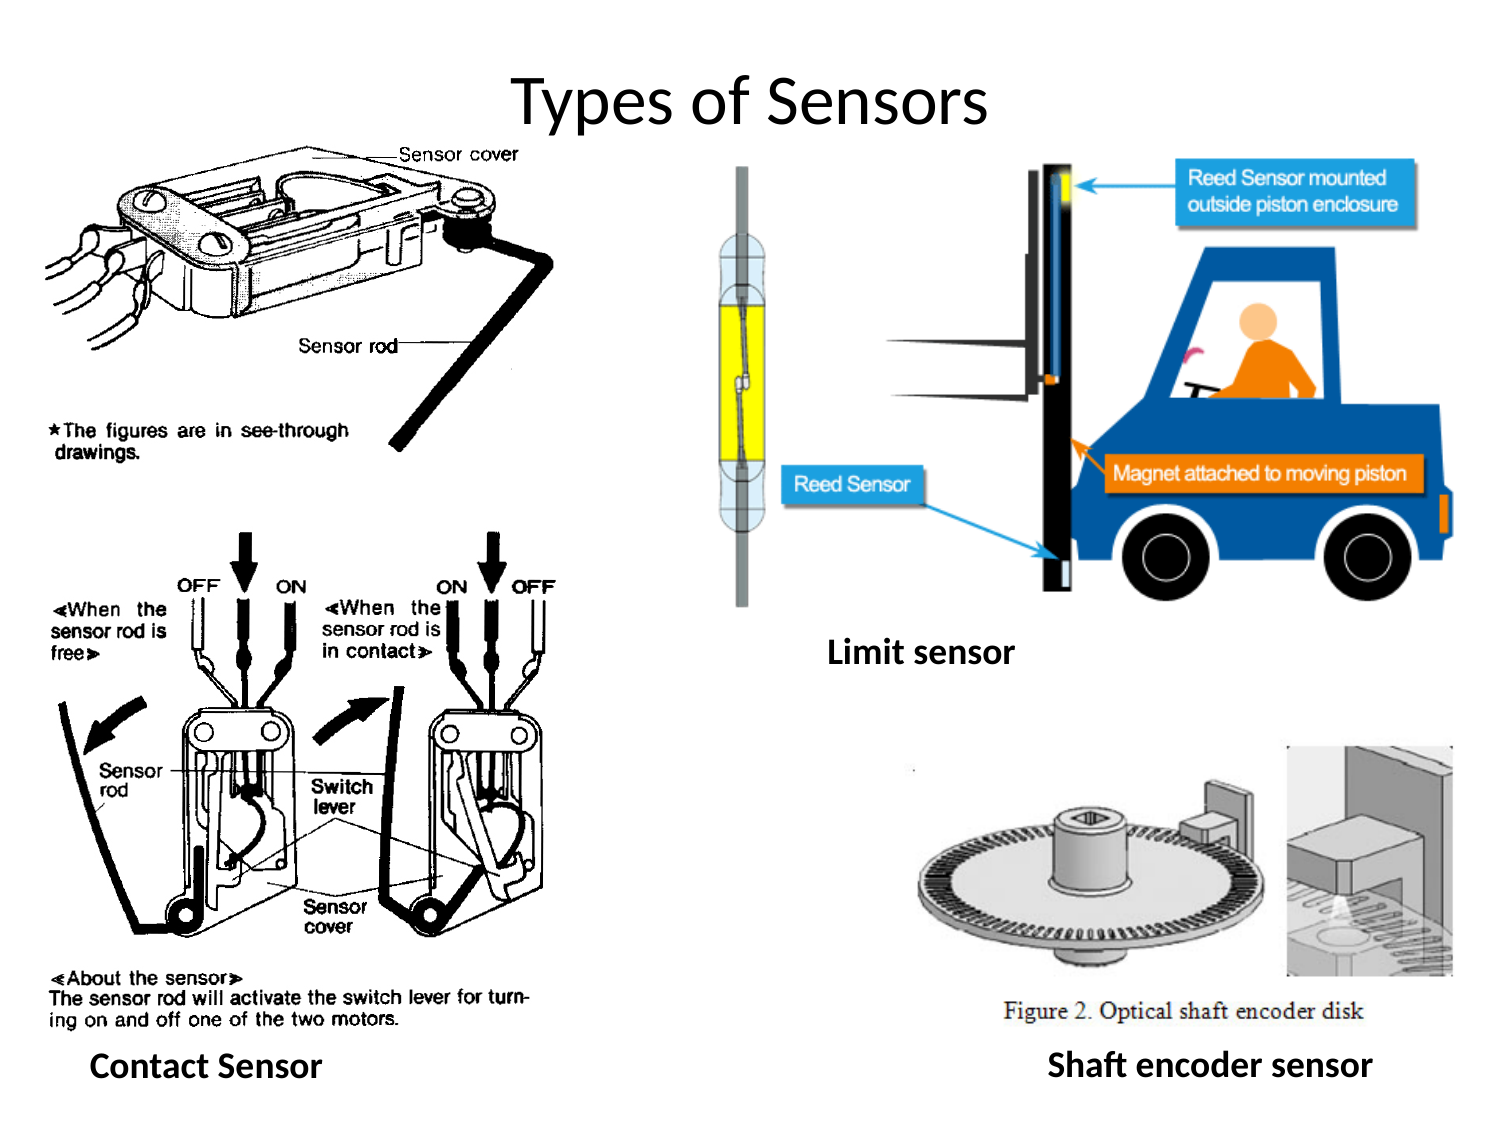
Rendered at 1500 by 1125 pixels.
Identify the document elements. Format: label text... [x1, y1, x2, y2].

picture [686, 150, 1468, 621]
title Types of Sensors [75, 45, 1425, 233]
text_box Shaft encoder sensor [1032, 1037, 1396, 1093]
picture [17, 112, 567, 1060]
text_box Limit sensor [812, 628, 1138, 680]
picture [904, 725, 1464, 1030]
text_box Contact Sensor [75, 1069, 488, 1094]
